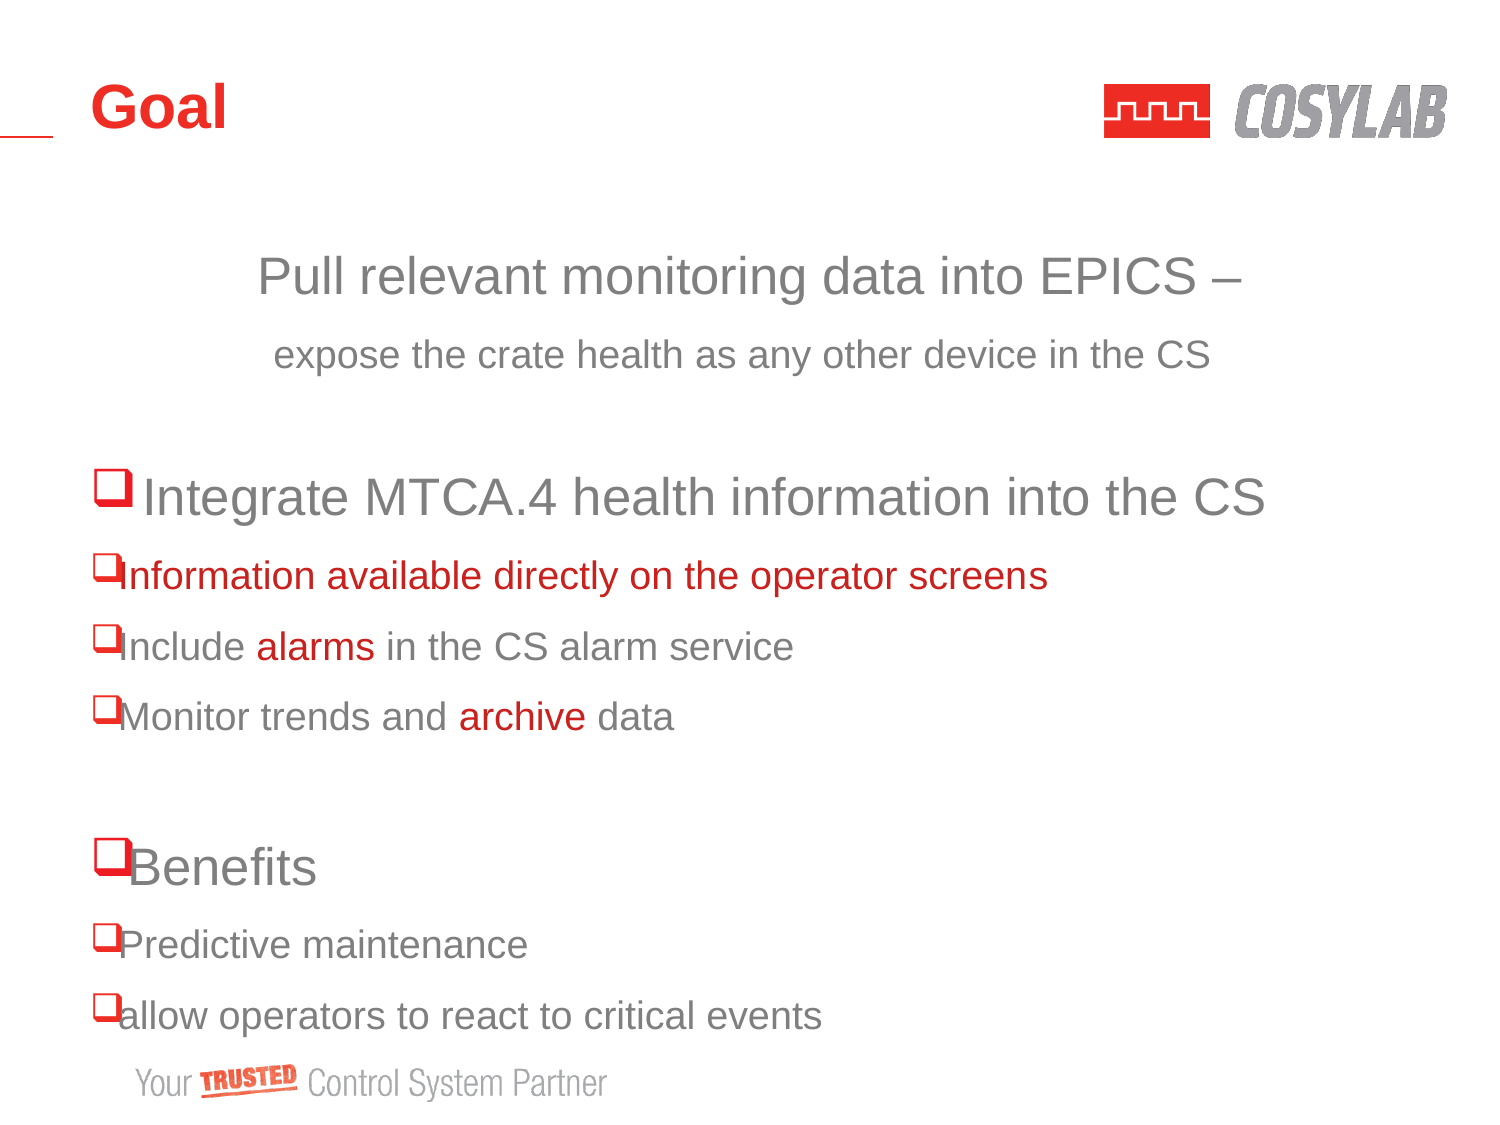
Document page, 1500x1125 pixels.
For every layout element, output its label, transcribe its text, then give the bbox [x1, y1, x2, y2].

picture [1105, 84, 1447, 138]
list Pull relevant monitoring data into EPICS – expose the crate health as any other device in the CS Integrate MTCA.4 health information into the CS Information available directly on the operator screens Include alarms in the CS alarm service Monitor trends and archive data Benefits Predictive maintenance allow operators to react to critical events [75, 160, 1425, 1047]
picture [135, 1063, 607, 1102]
title Goal [75, 19, 1105, 149]
